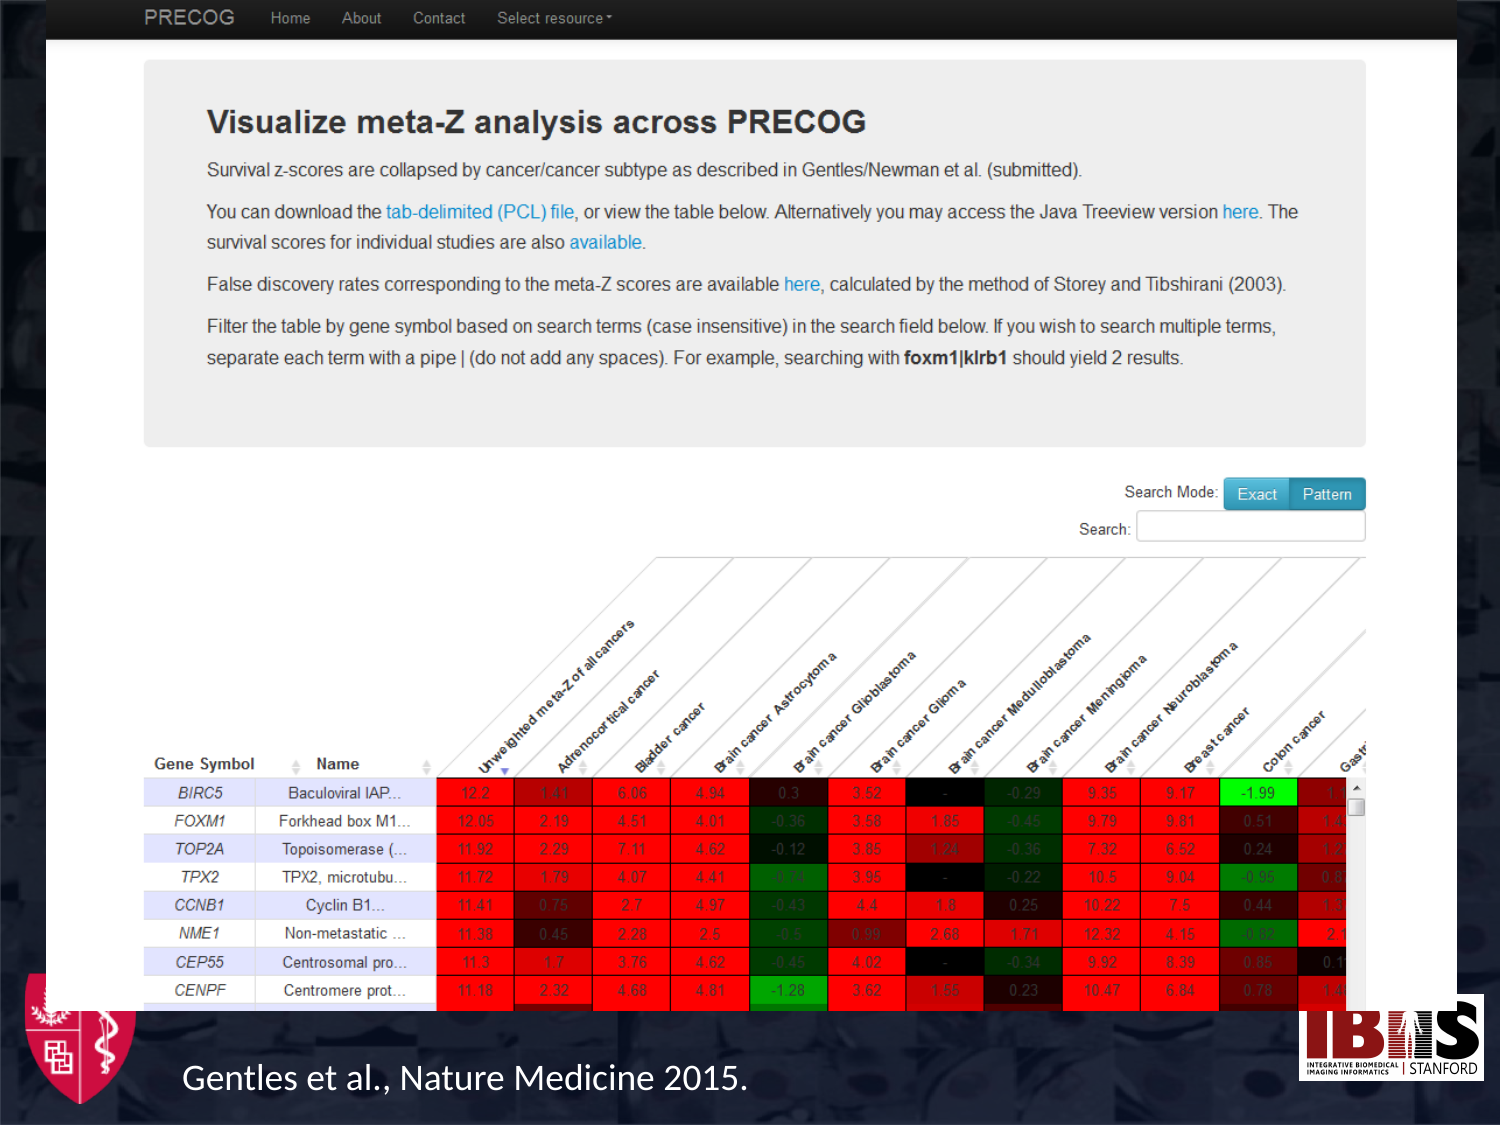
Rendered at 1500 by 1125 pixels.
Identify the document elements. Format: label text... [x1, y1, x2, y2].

text_box Gentles et al., Nature Medicine 2015. [167, 1045, 1269, 1106]
picture [0, 0, 1500, 1125]
